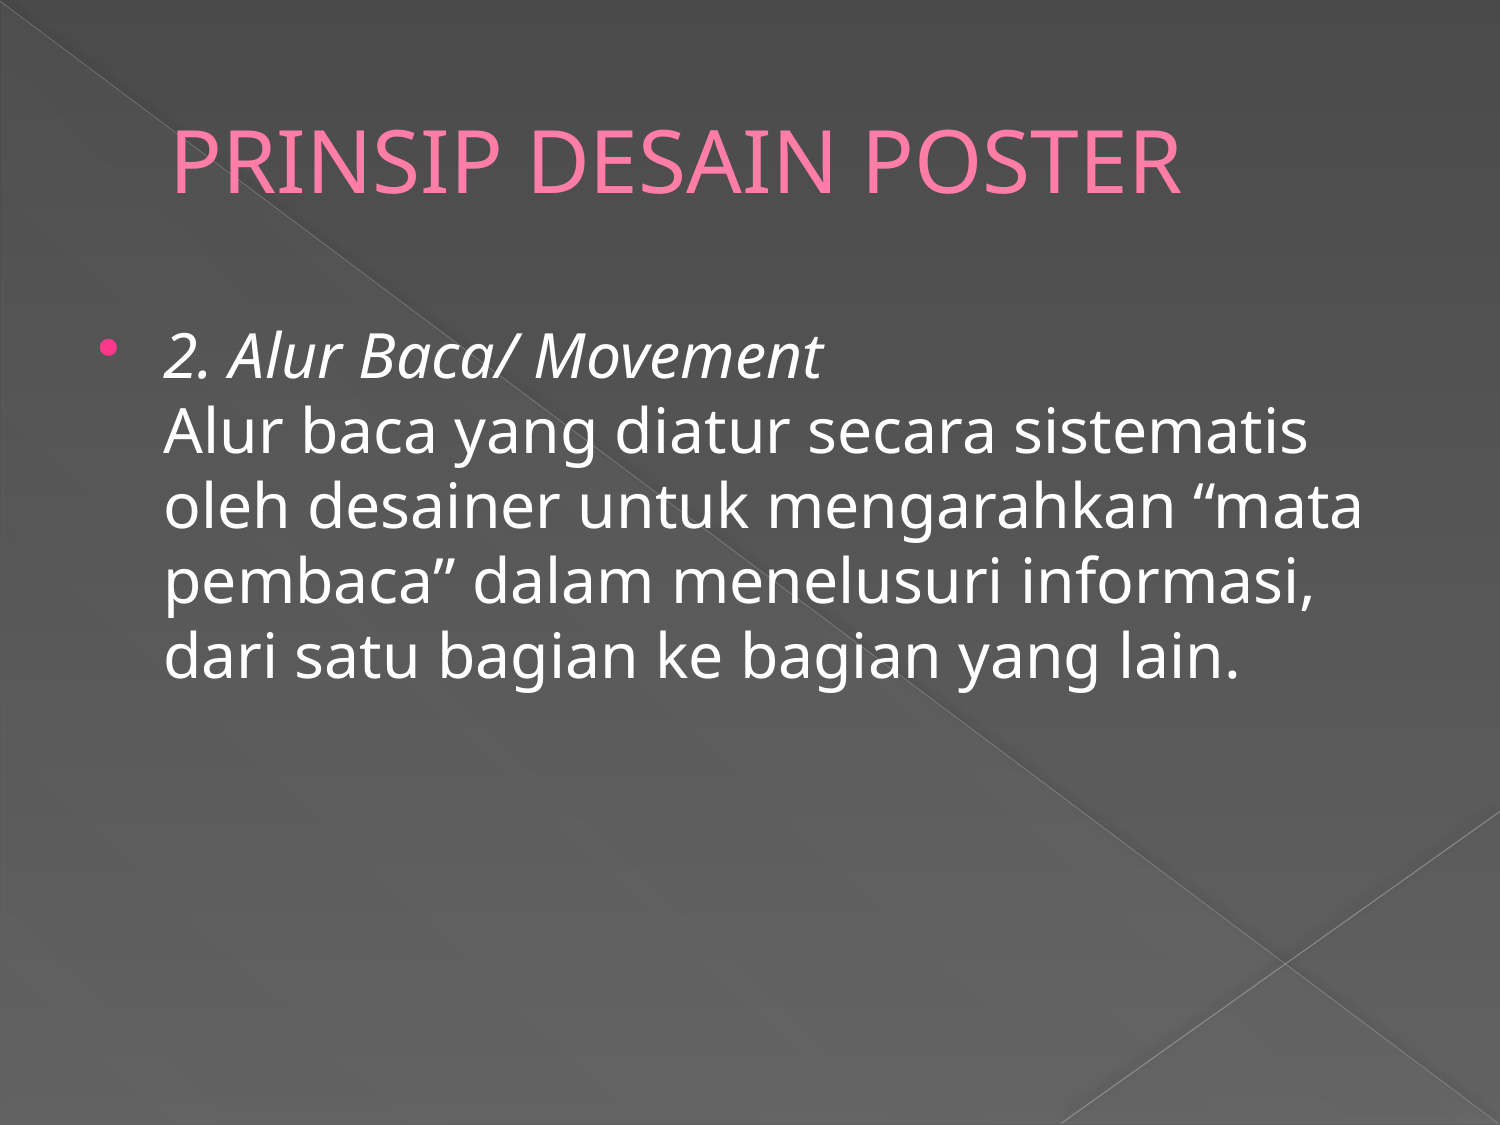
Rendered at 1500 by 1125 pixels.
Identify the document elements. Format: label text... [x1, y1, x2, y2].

list 2. Alur Baca/ Movement Alur baca yang diatur secara sistematis oleh desainer untuk mengarahkan “mata pembaca” dalam menelusuri informasi, dari satu bagian ke bagian yang lain. [75, 308, 1425, 1059]
title PRINSIP DESAIN POSTER [75, 43, 1425, 274]
